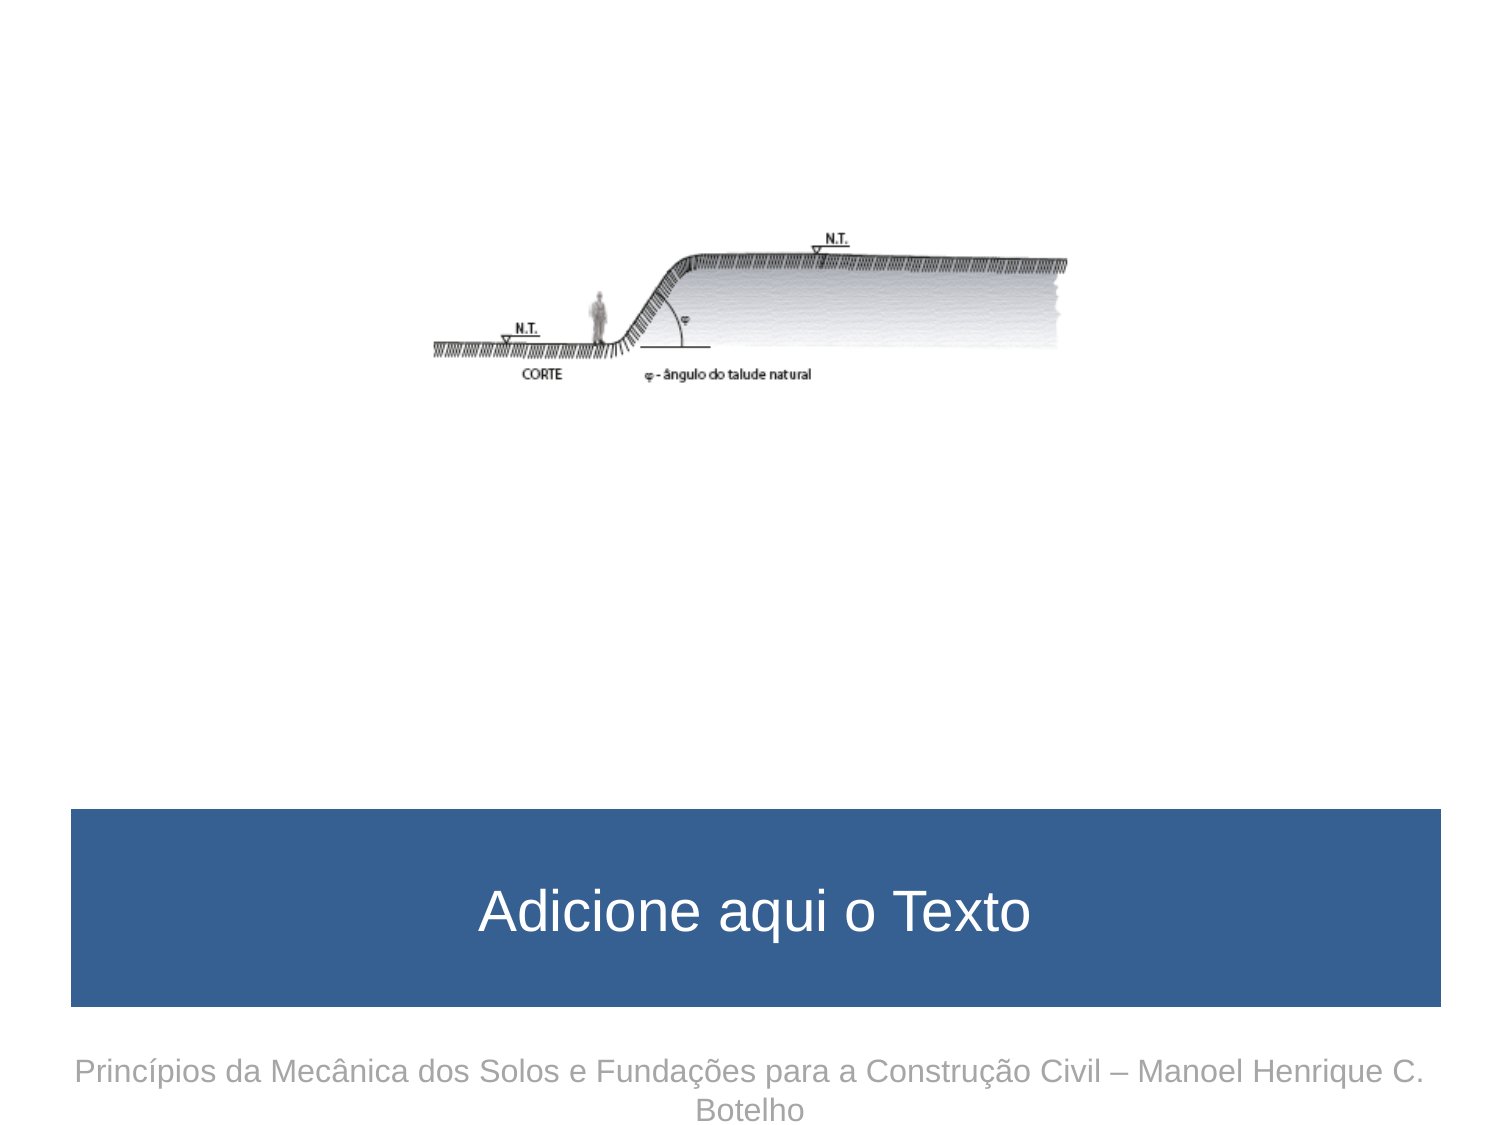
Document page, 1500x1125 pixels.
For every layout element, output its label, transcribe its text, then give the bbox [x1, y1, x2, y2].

footer Princípios da Mecânica dos Solos e Fundações para a Construção Civil – Manoel Henrique C. Botelho [0, 1042, 1500, 1103]
text_box Adicione aqui o Texto [70, 808, 1442, 1008]
picture [420, 219, 1080, 397]
